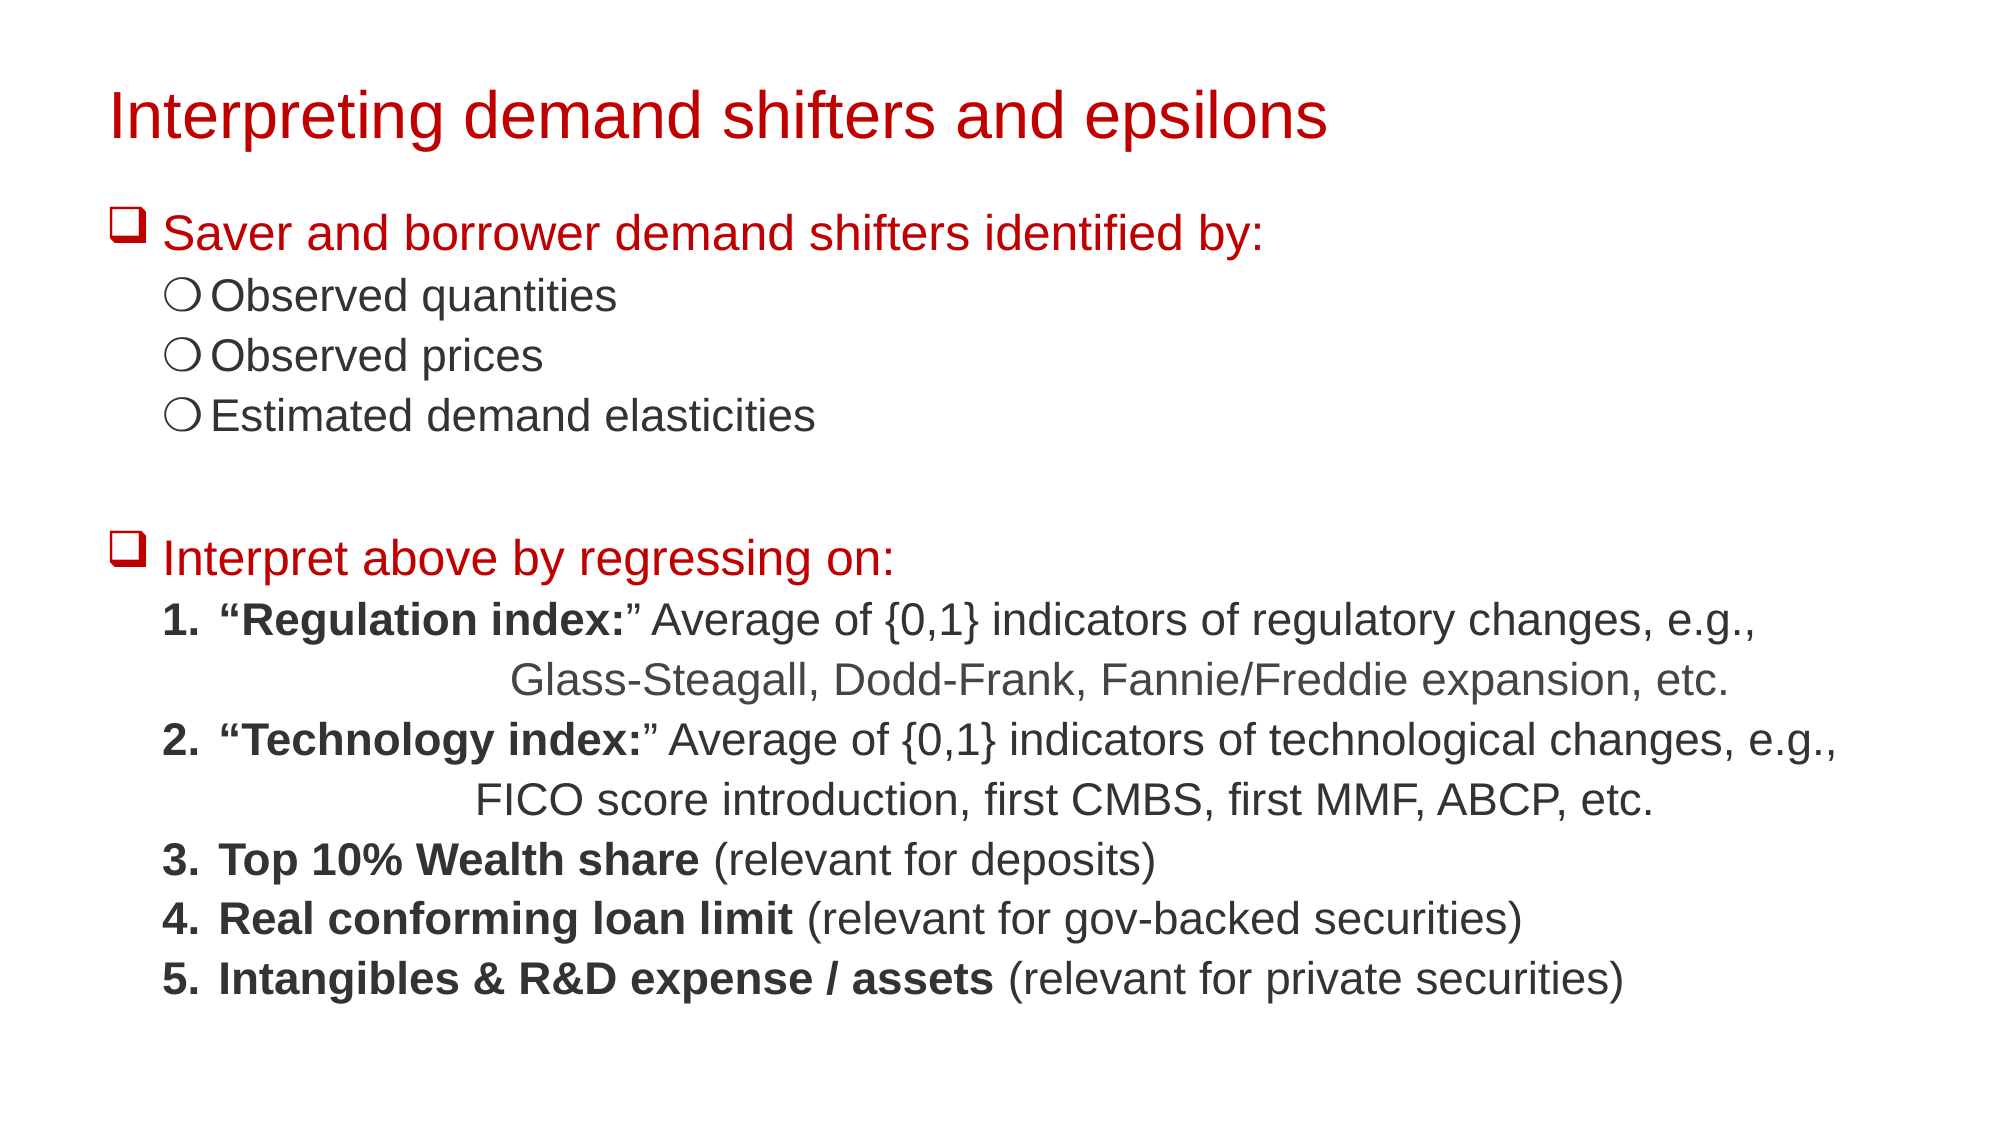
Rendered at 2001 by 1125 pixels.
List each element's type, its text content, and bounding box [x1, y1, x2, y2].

list Interpreting demand shifters and epsilons [108, 70, 1925, 163]
list Saver and borrower demand shifters identified by: Observed quantities Observed prices Estimated demand elasticities Interpret above by regressing on: “Regulation index:” Average of {0,1} indicators of regulatory changes, e.g., Glass-Steagall, Dodd-Frank, Fannie/Freddie expansion, etc. “Technology index:” Average of {0,1} indicators of technological changes, e.g., FICO score introduction, first CMBS, first MMF, ABCP, etc. Top 10% Wealth share (relevant for deposits) Real conforming loan limit (relevant for gov-backed securities) Intangibles & R&D expense / assets (relevant for private securities) [90, 200, 1908, 825]
